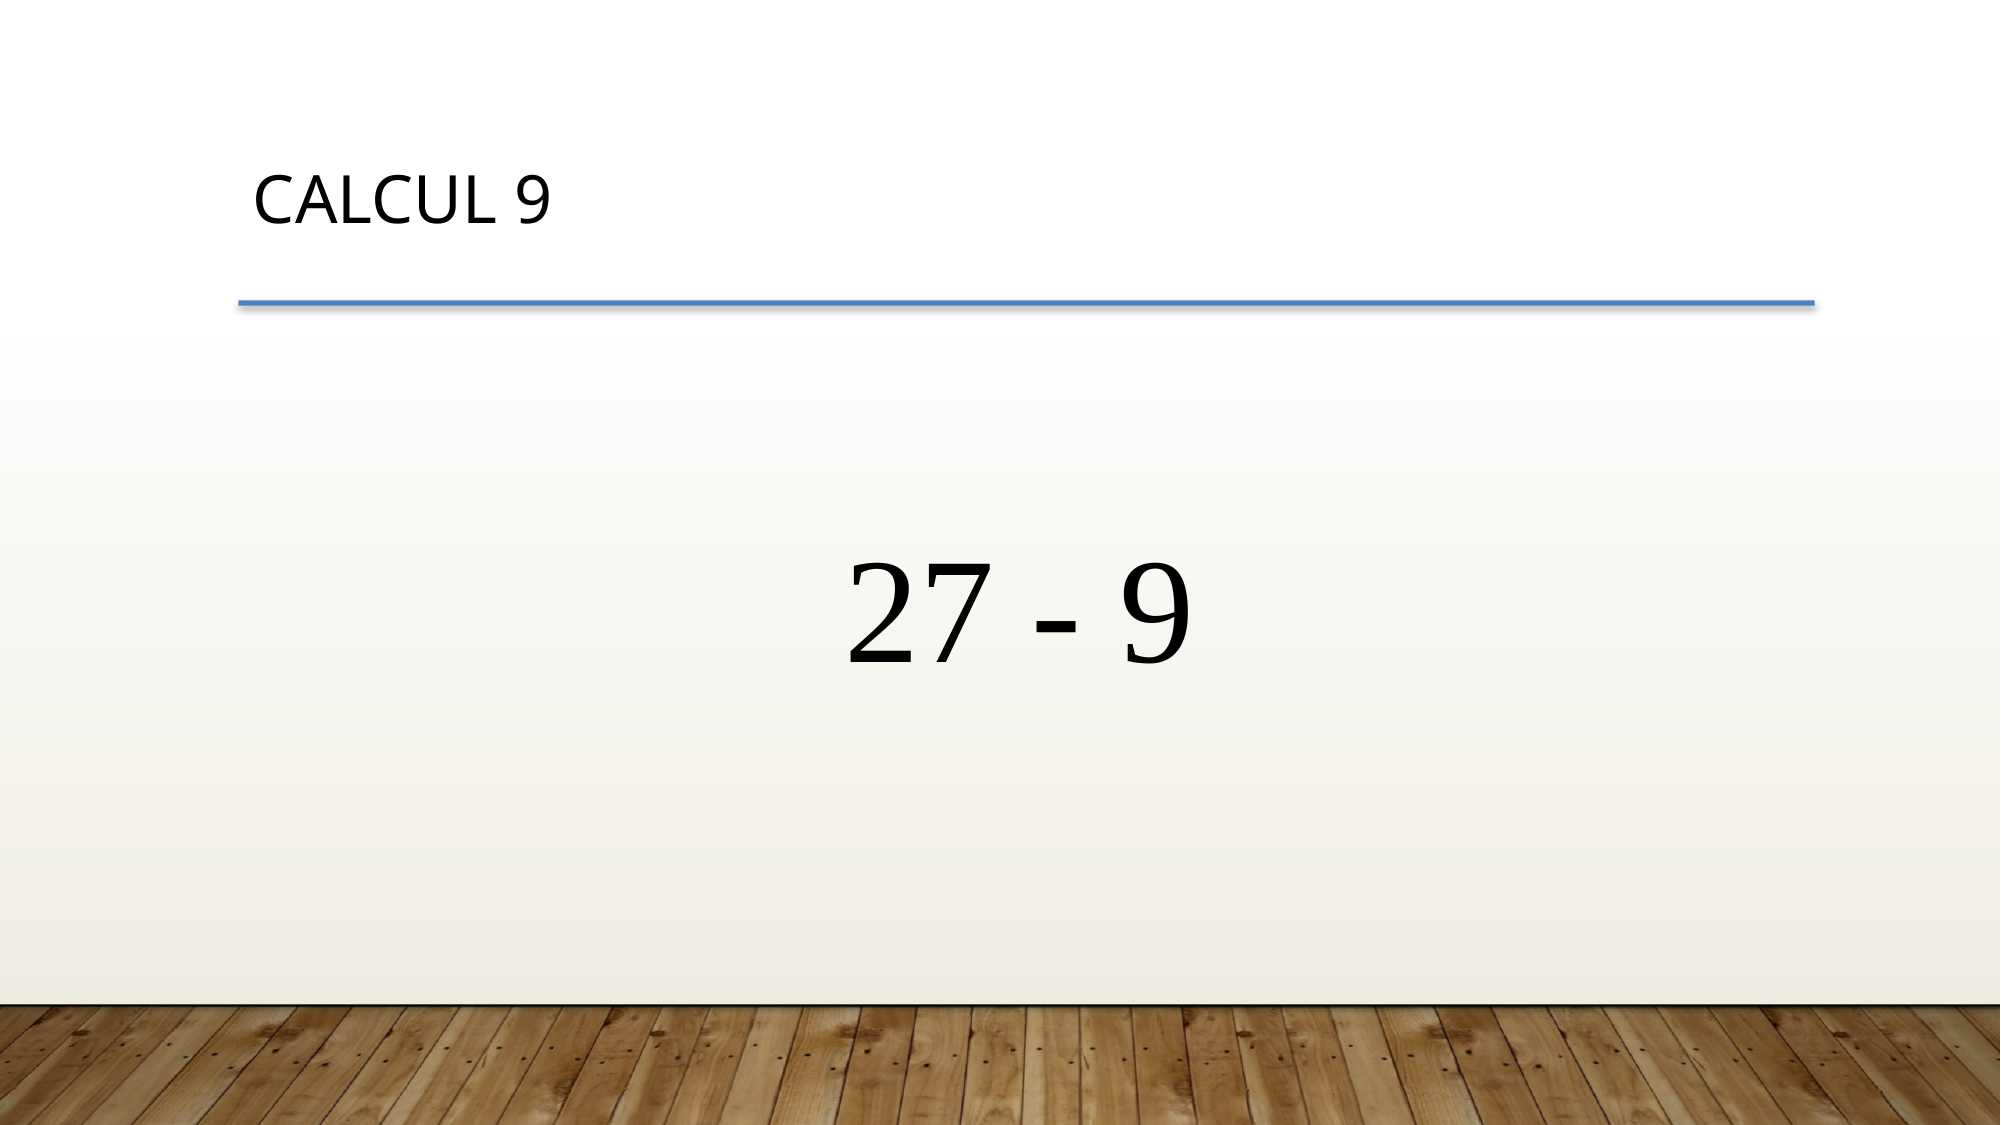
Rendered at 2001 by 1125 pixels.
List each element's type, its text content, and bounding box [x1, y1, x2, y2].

picture [0, 1007, 2000, 1125]
text_box 27 - 9 [0, 330, 2000, 897]
text_box CALCUL 9 [238, 158, 1814, 330]
